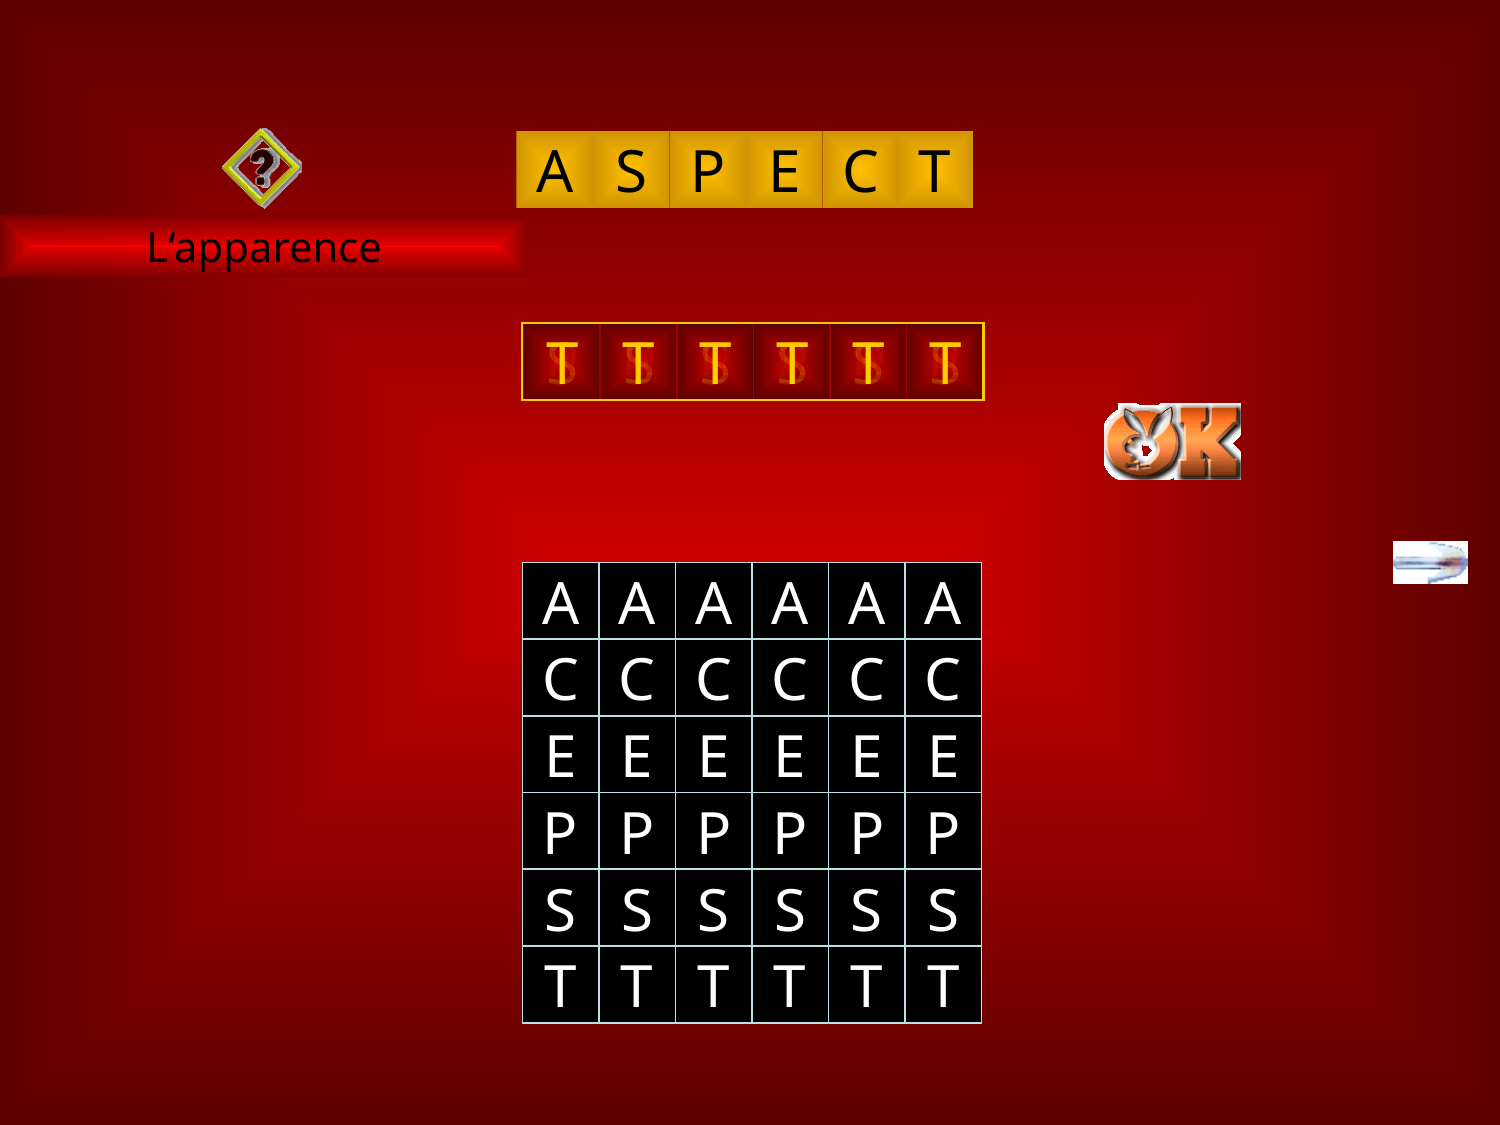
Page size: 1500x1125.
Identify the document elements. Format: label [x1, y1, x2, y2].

picture [1393, 541, 1468, 584]
text_box [0, 0, 1500, 1125]
picture [222, 124, 307, 209]
picture [1104, 402, 1241, 481]
